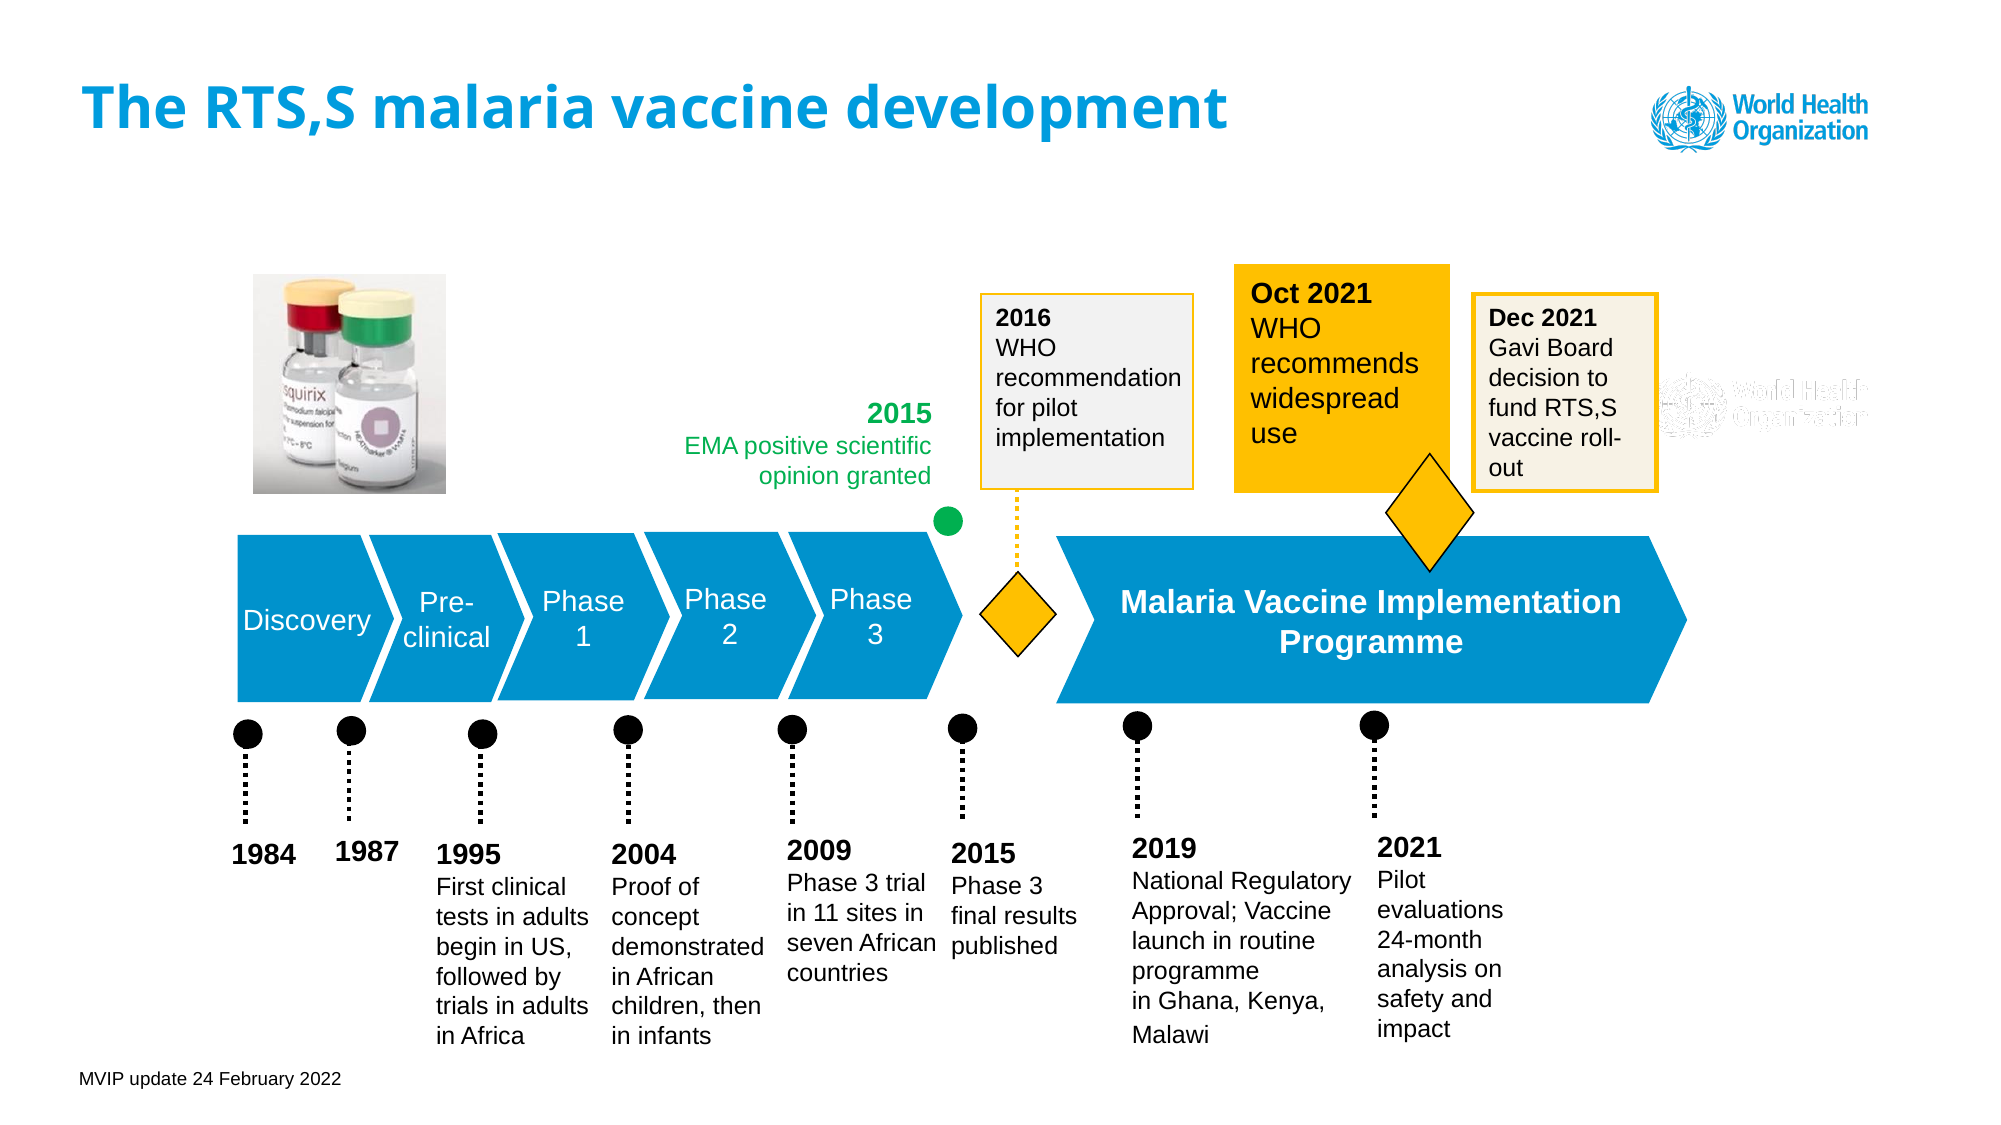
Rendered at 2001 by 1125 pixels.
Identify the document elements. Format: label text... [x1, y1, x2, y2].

text_box [946, 712, 979, 745]
text_box 2004 Proof of concept demonstrated in African children, then in infants [596, 828, 783, 1058]
text_box 2021 Pilot evaluations 24-month analysis on safety and impact [1362, 820, 1543, 1051]
text_box Malaria Vaccine Implementation Programme [1054, 535, 1689, 705]
title The RTS,S malaria vaccine development [78, 22, 1342, 141]
text_box 2015 Phase 3 final results published [936, 827, 1098, 967]
text_box 1984 [216, 828, 343, 878]
footer MVIP update 24 February 2022 [78, 1066, 870, 1125]
text_box 2016 WHO recommendation for pilot implementation [980, 293, 1194, 490]
picture [1658, 349, 1922, 463]
text_box [776, 713, 809, 746]
text_box 1987 [320, 824, 446, 875]
text_box [232, 718, 264, 750]
text_box Discovery [236, 533, 396, 704]
text_box Pre-clinical [367, 533, 526, 704]
text_box 2015 EMA positive scientific opinion granted [661, 387, 947, 497]
text_box 1995 First clinical tests in adults begin in US, followed by trials in adults in Africa [421, 828, 596, 1058]
text_box [466, 718, 499, 750]
text_box [978, 570, 1058, 659]
text_box 2019 National Regulatory Approval; Vaccine launch in routine programme in Ghana, Kenya, Malawi [1117, 822, 1400, 1057]
text_box Phase 2 [642, 530, 818, 701]
text_box Phase 1 [495, 532, 671, 702]
text_box 2009 Phase 3 trial in 11 sites in seven African countries [772, 824, 958, 994]
text_box [612, 714, 644, 746]
picture [253, 274, 446, 494]
text_box Oct 2021 WHO recommends widespread use [1235, 266, 1449, 492]
text_box Phase 3 [786, 530, 964, 701]
text_box [1121, 710, 1154, 742]
text_box Dec 2021 Gavi Board decision to fund RTS,S vaccine roll-out [1473, 293, 1658, 492]
text_box [932, 505, 964, 537]
text_box [335, 714, 368, 747]
picture [1596, 62, 1922, 177]
text_box [1358, 709, 1391, 742]
text_box [1384, 451, 1476, 574]
